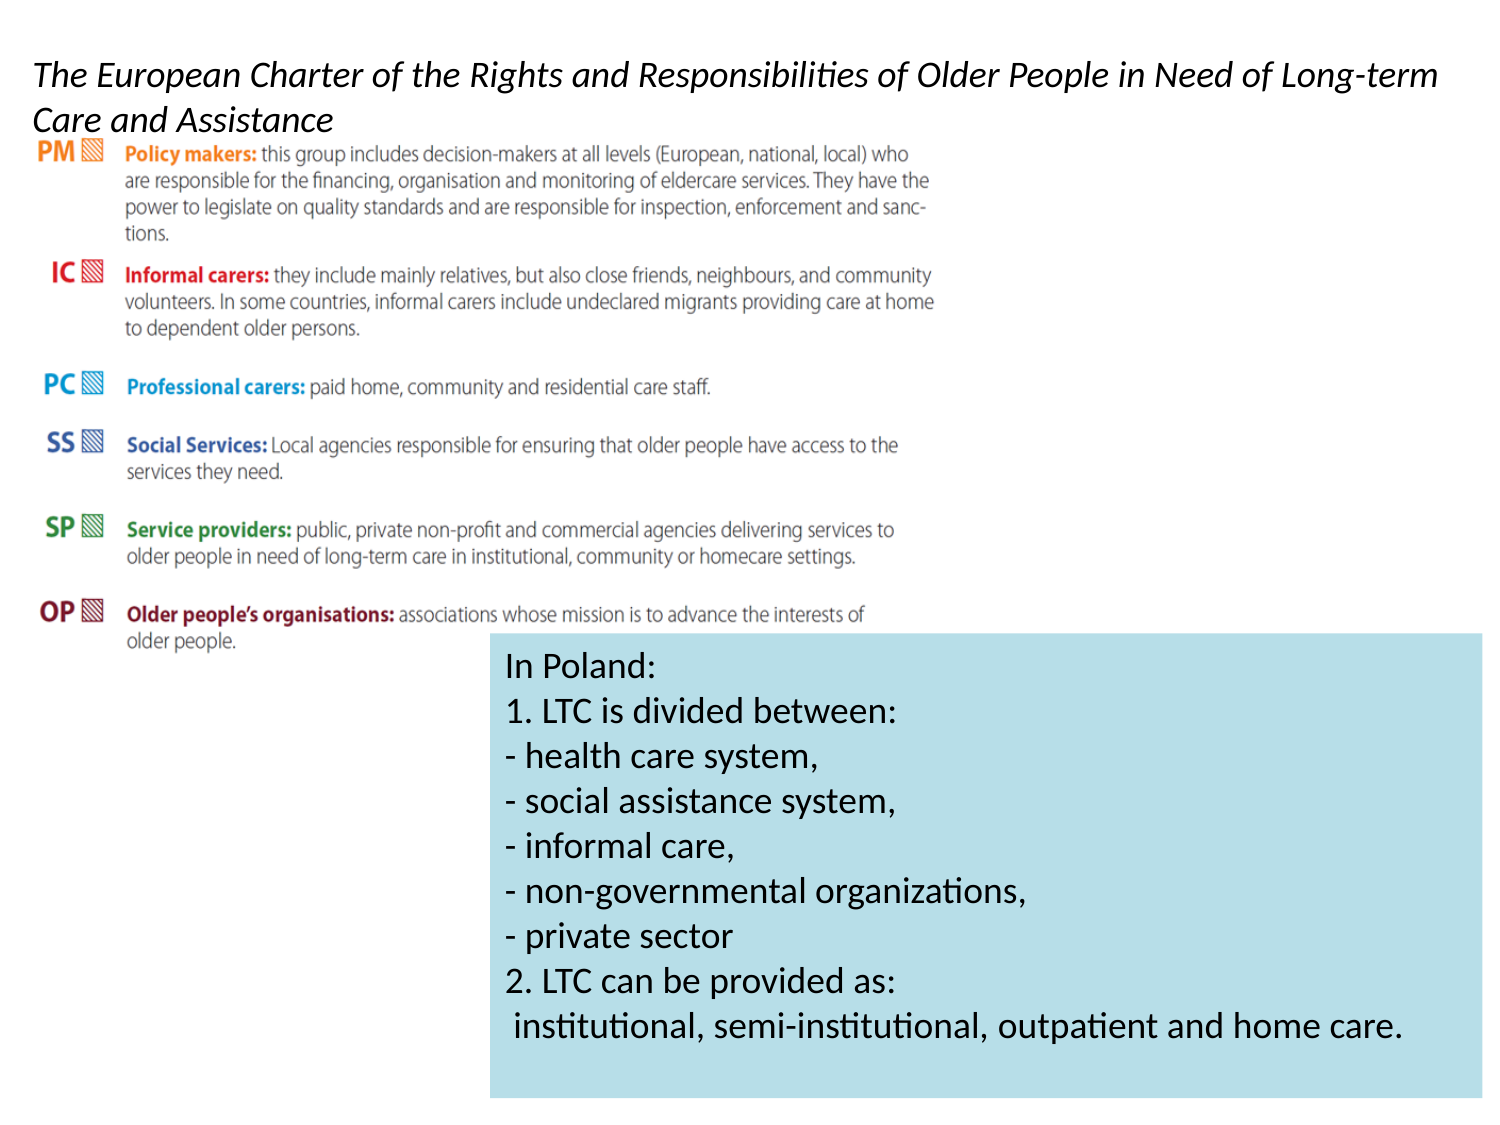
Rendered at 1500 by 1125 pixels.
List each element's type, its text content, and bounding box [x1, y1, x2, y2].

picture [17, 136, 963, 677]
text_box The European Charter of the Rights and Responsibilities of Older People in Need of Long-term Care and Assistance [17, 42, 1497, 148]
text_box In Poland: 1. LTC is divided between: - health care system, - social assistance system, - informal care, - non-governmental organizations, - private sector 2. LTC can be provided as: institutional, semi-institutional, outpatient and home care. [490, 633, 1483, 1099]
